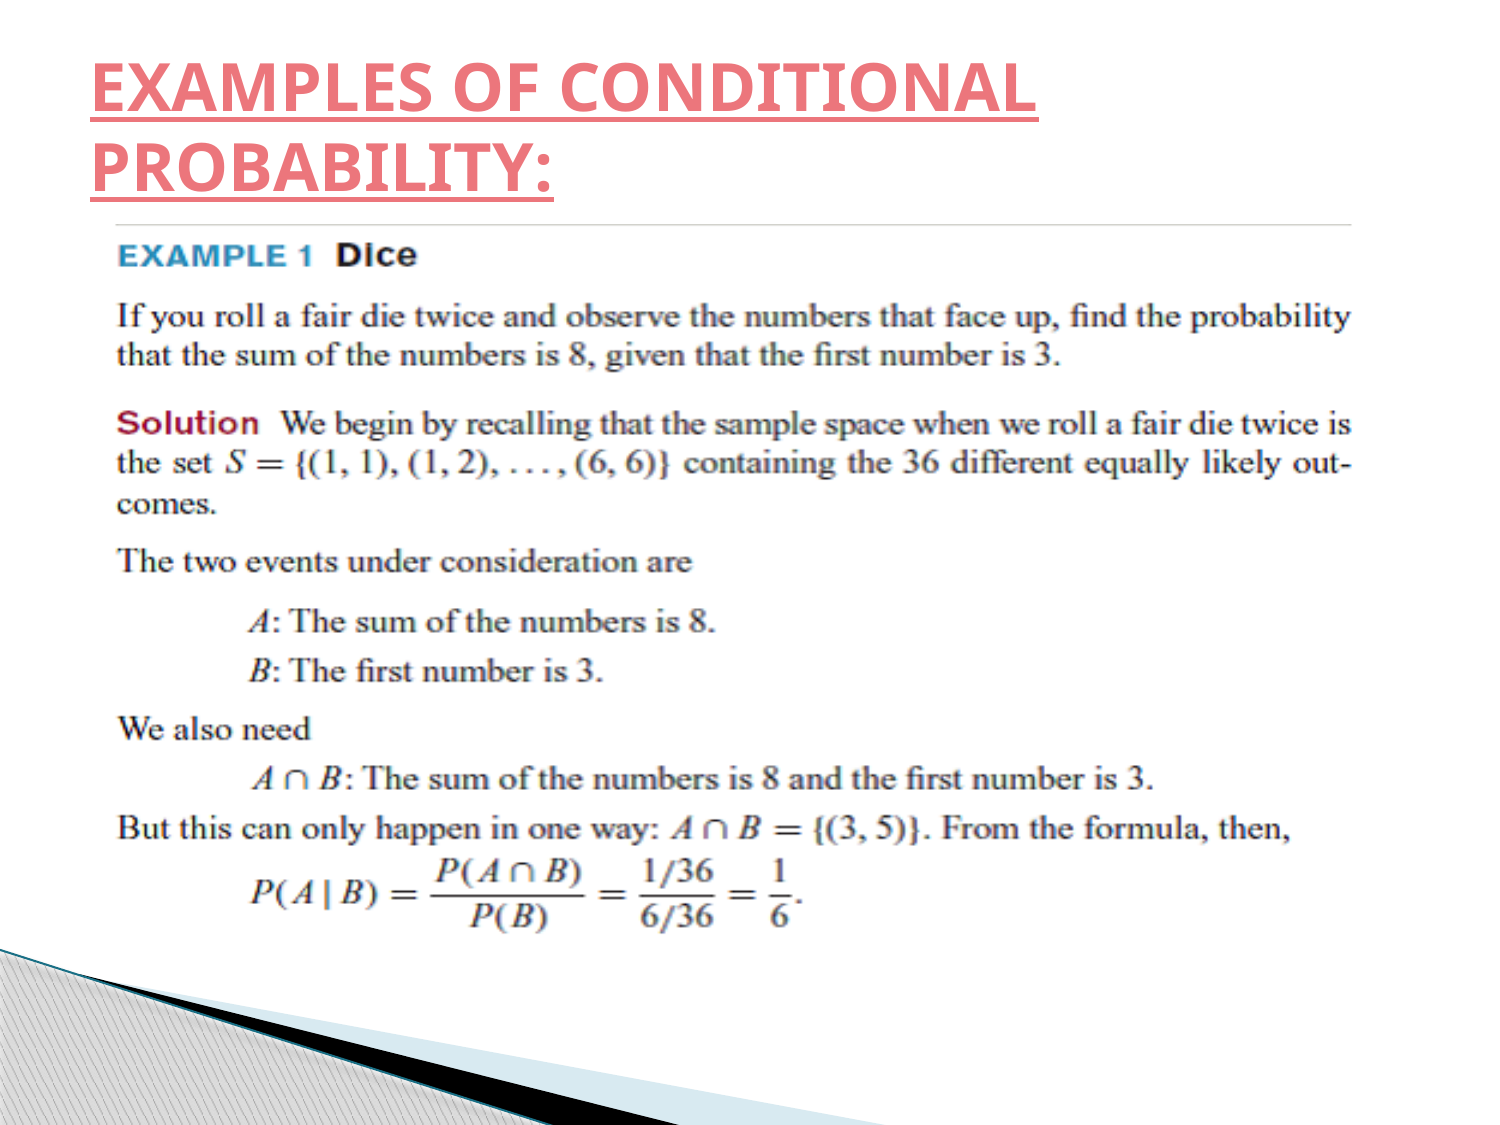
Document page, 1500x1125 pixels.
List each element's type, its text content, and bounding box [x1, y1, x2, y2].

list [102, 224, 1388, 947]
title EXAMPLES OF CONDITIONAL PROBABILITY: [75, 37, 1425, 213]
